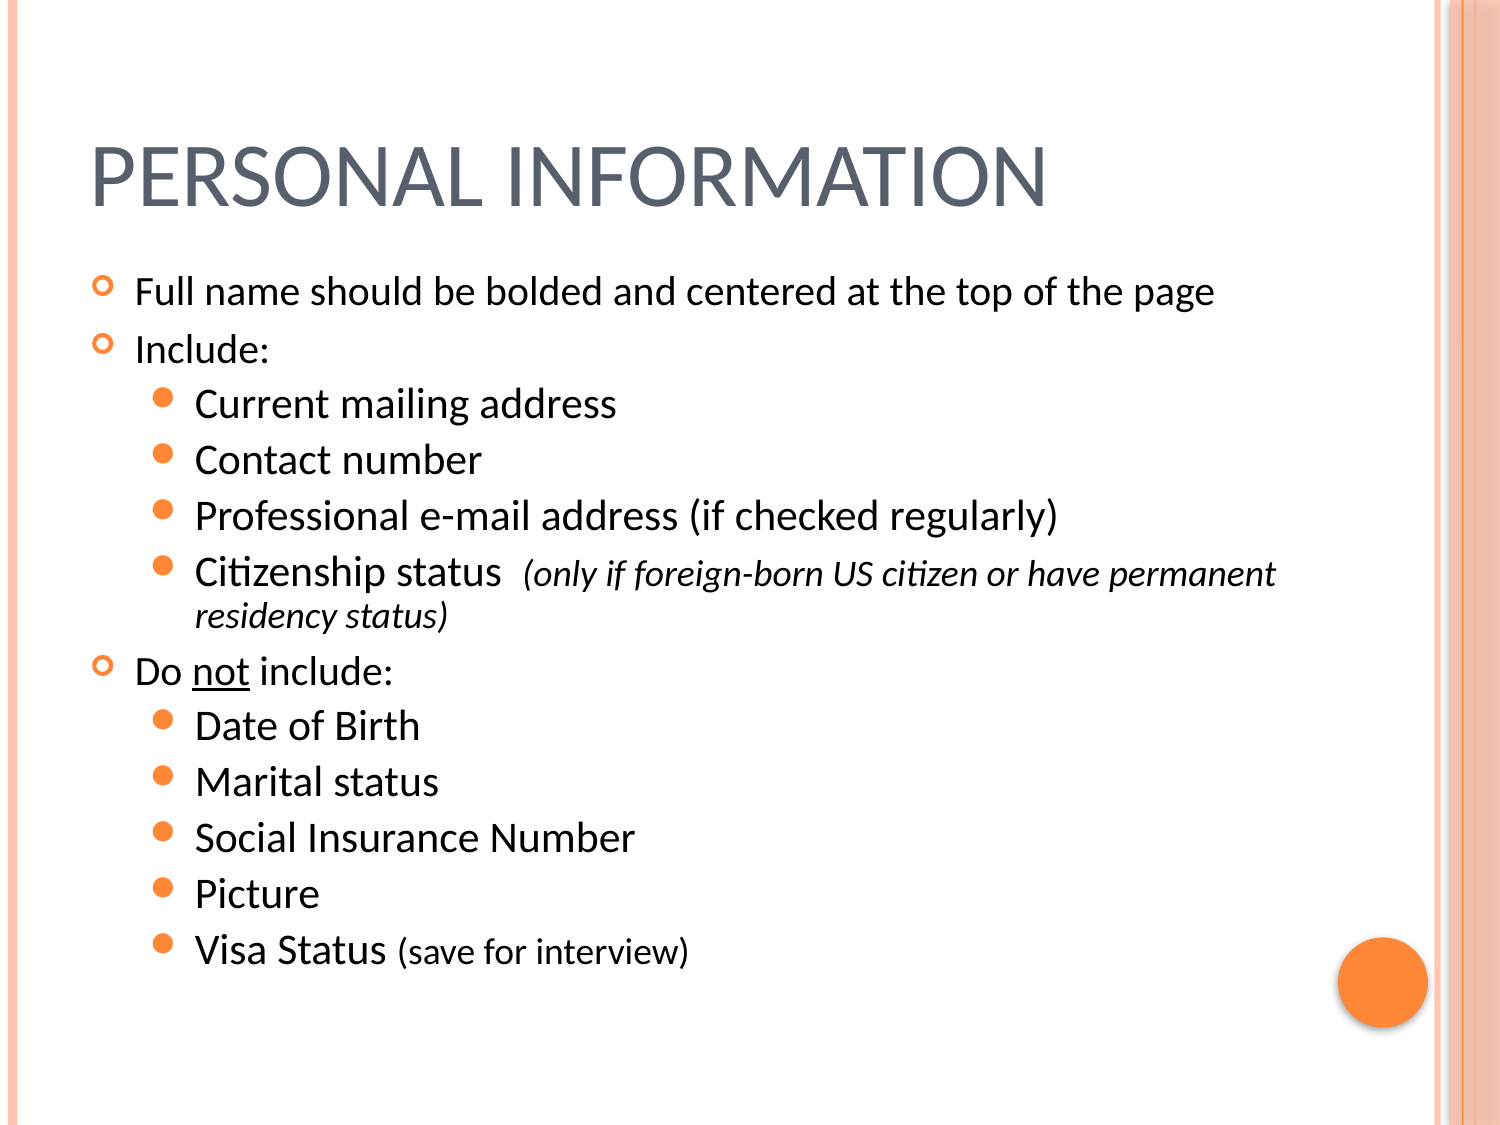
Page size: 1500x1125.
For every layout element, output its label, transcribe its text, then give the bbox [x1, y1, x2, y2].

title Personal Information [75, 45, 1300, 233]
list Full name should be bolded and centered at the top of the page Include: Current mailing address Contact number Professional e-mail address (if checked regularly) Citizenship status (only if foreign-born US citizen or have permanent residency status) Do not include: Date of Birth Marital status Social Insurance Number Picture Visa Status (save for interview) [75, 262, 1300, 1062]
